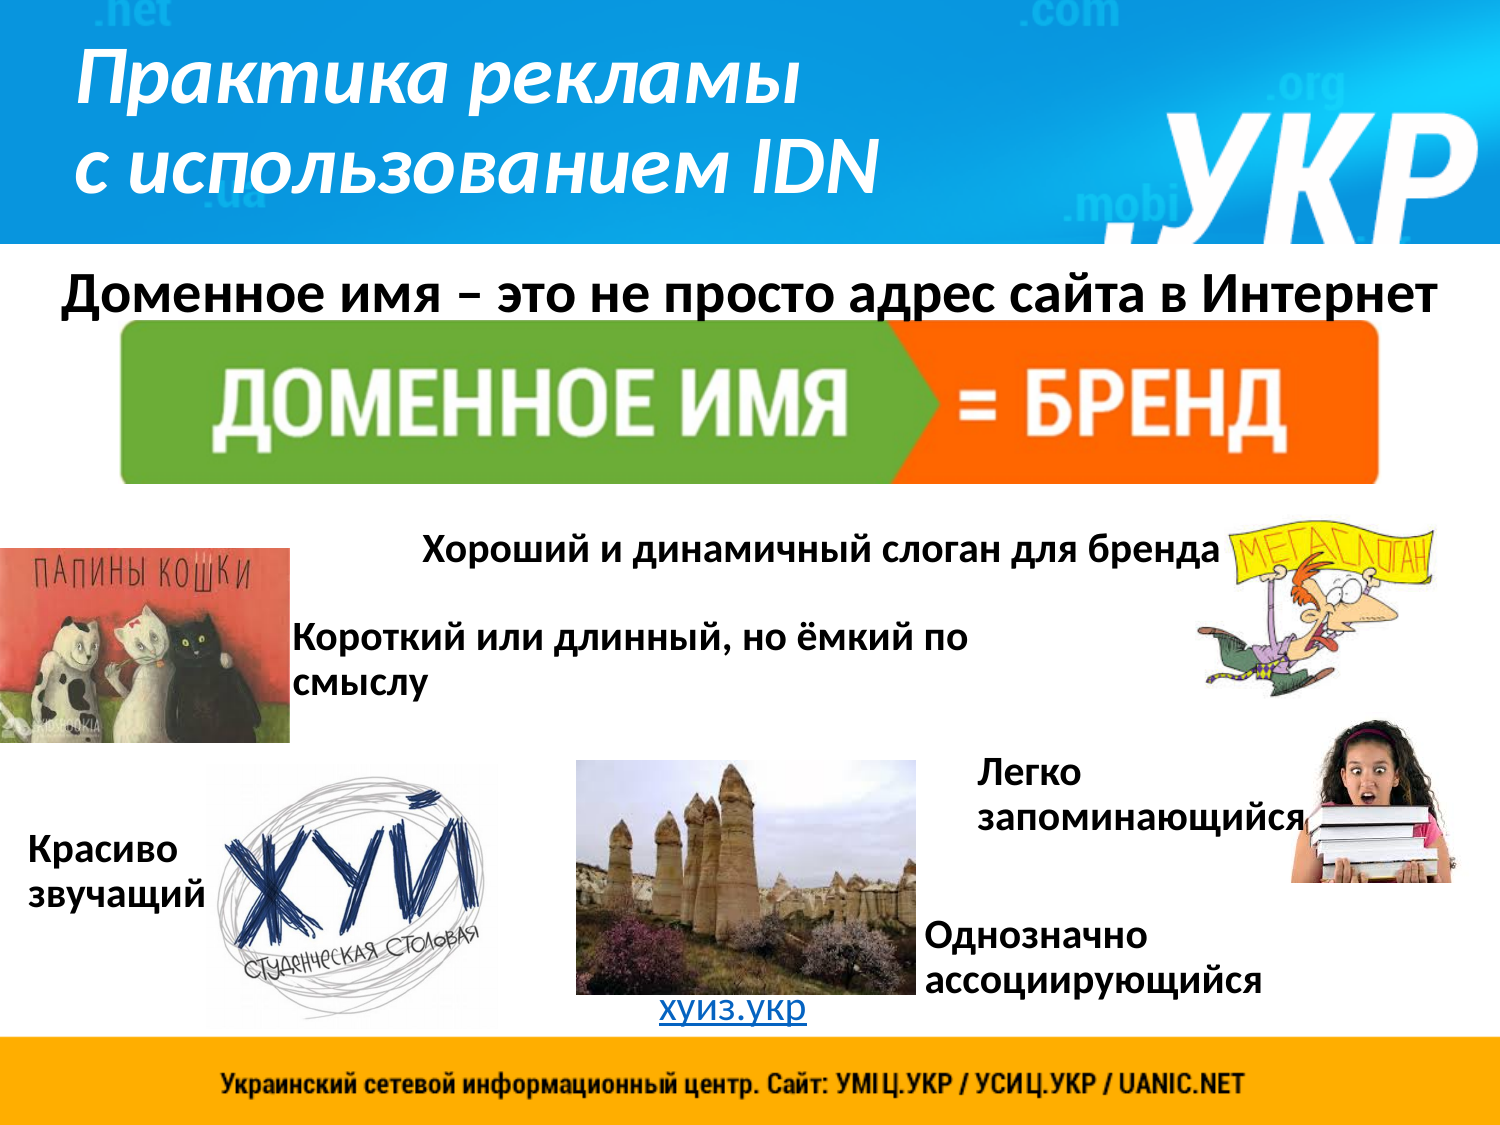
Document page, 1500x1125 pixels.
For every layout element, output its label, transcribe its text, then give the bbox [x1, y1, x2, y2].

text_box Красиво звучащий [13, 818, 206, 898]
picture [206, 764, 498, 1029]
picture [1147, 495, 1500, 883]
picture [576, 760, 916, 995]
picture [118, 320, 1382, 484]
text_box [0, 1034, 1500, 1125]
text_box Короткий или длинный, но ёмкий по смыслу [290, 606, 1128, 686]
list Доменное имя – это не просто адрес сайта в Интернет [23, 254, 1477, 328]
picture [0, 548, 290, 743]
text_box Однозначно ассоциирующийся [916, 905, 1288, 984]
text_box Легко запоминающийся [962, 741, 1246, 821]
text_box Хороший и динамичный слоган для бренда [407, 519, 1147, 598]
text_box хуиз.укр [643, 995, 833, 1020]
title Практика рекламы с использованием IDN [0, 0, 1500, 244]
